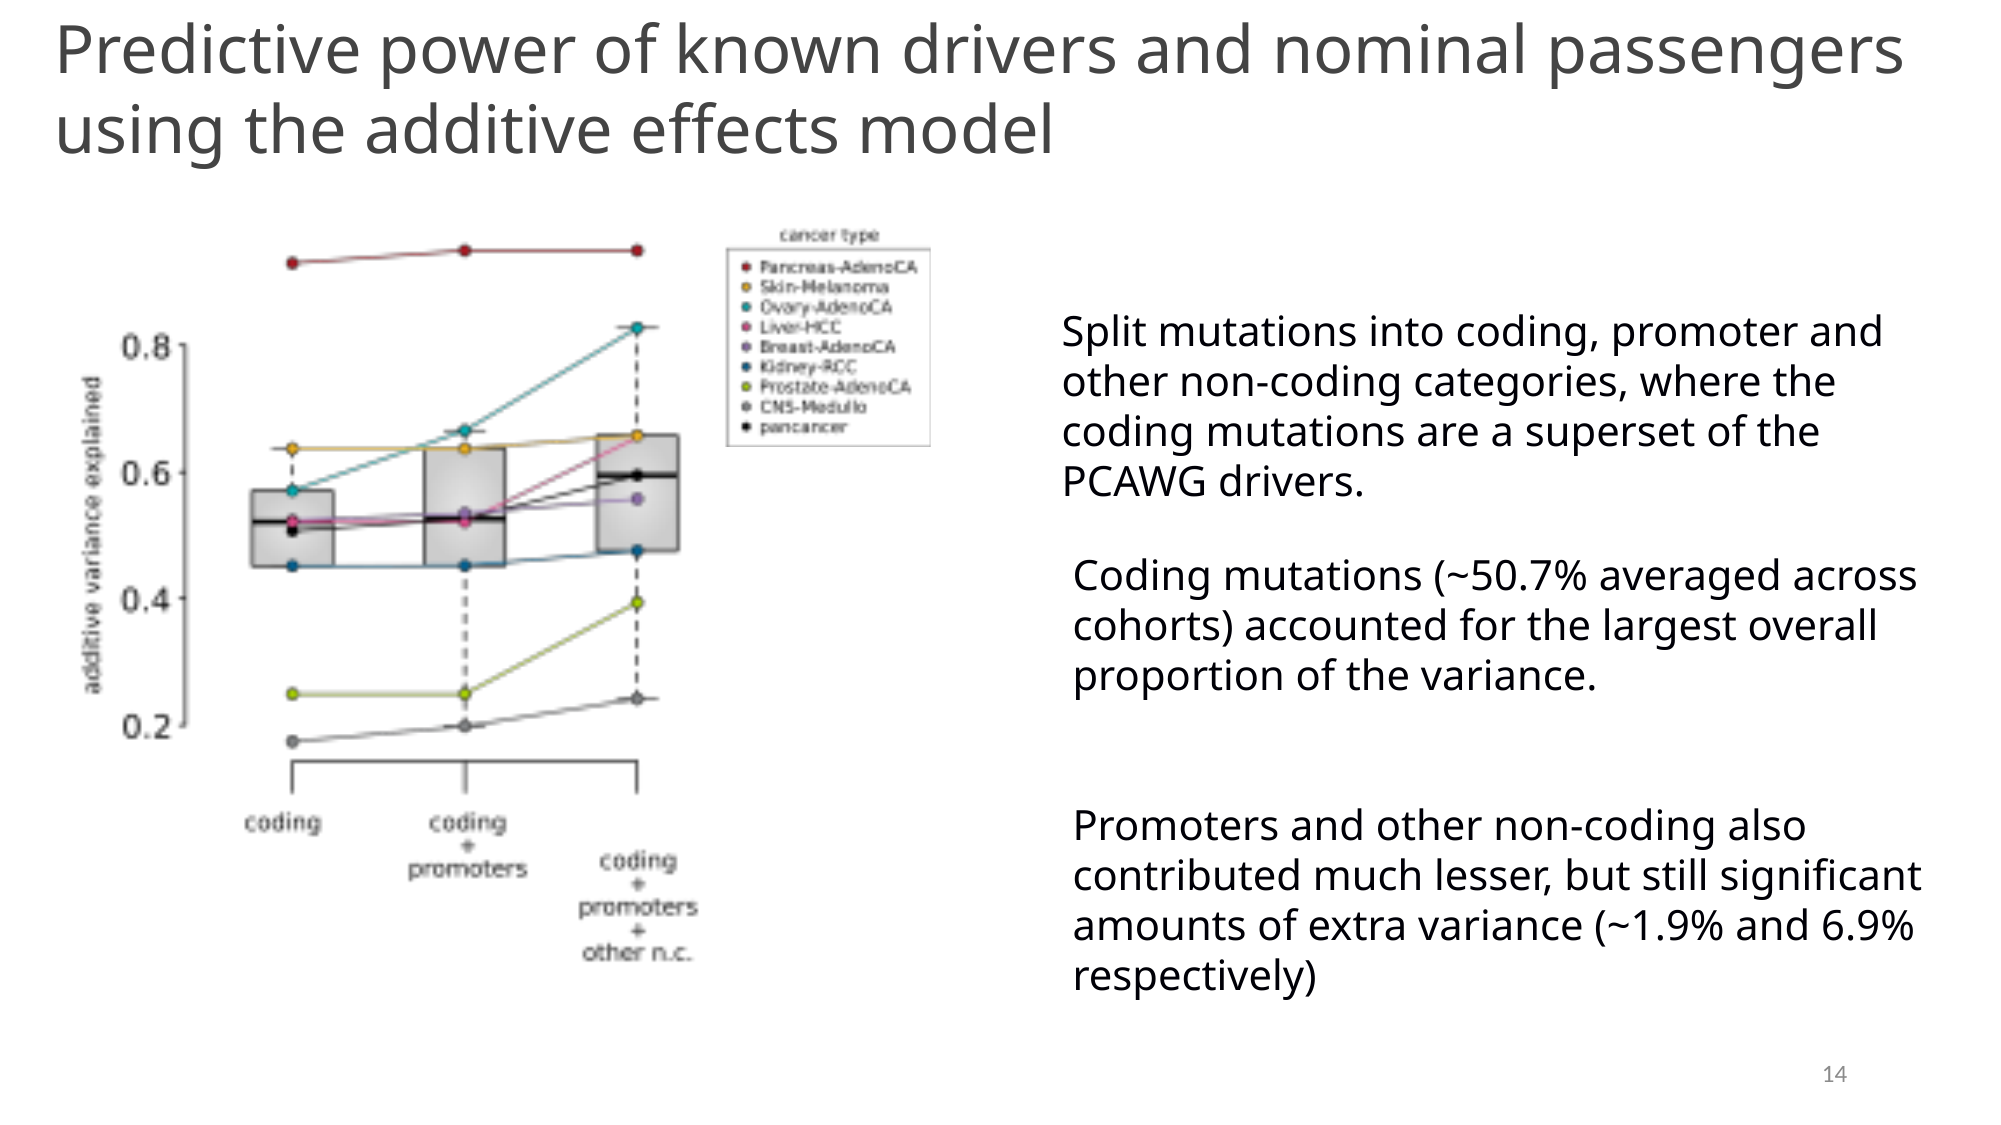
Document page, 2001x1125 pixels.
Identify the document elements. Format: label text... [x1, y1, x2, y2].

text_box Split mutations into coding, promoter and other non-coding categories, where the coding mutations are a superset of the PCAWG drivers. [1046, 296, 1969, 512]
text_box Predictive power of known drivers and nominal passengers using the additive effects model [39, 0, 2000, 175]
slide_number 14 [1412, 1042, 1863, 1103]
picture [63, 224, 931, 977]
text_box Coding mutations (~50.7% averaged across cohorts) accounted for the largest overall proportion of the variance. Promoters and other non-coding also contributed much lesser, but still significant amounts of extra variance (~1.9% and 6.9% respectively) [1057, 541, 1958, 1007]
